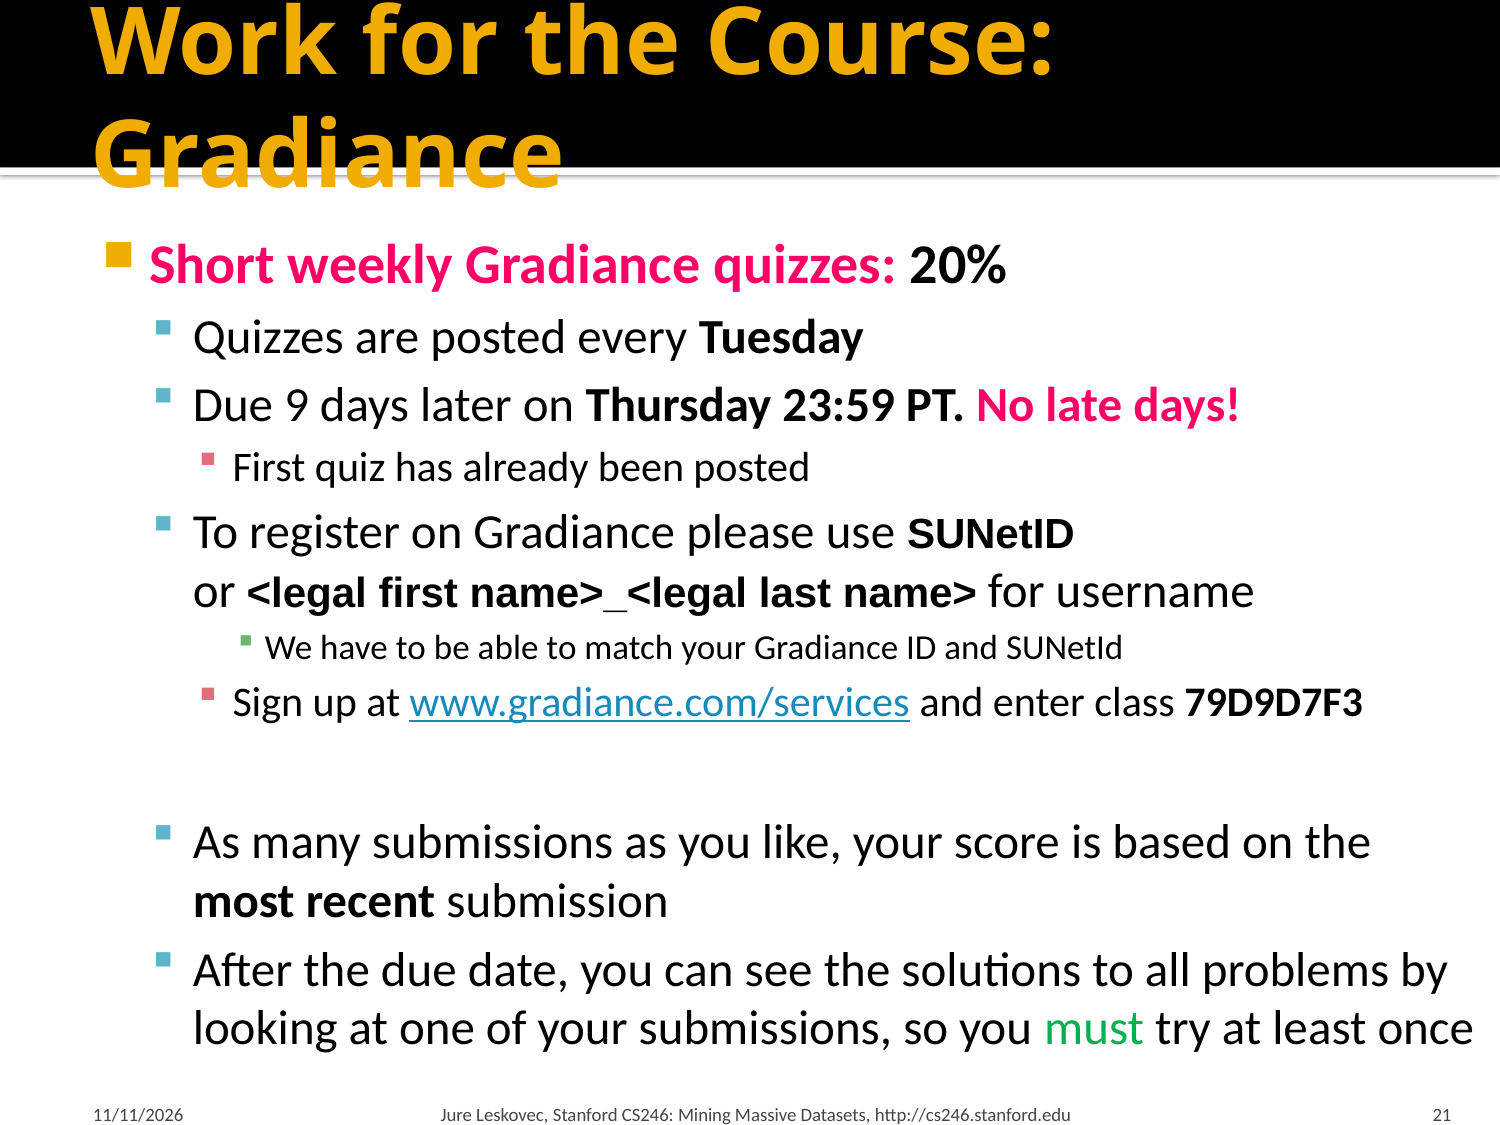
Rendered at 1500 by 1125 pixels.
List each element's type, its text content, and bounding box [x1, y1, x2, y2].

list Short weekly Gradiance quizzes: 20% Quizzes are posted every Tuesday Due 9 days later on Thursday 23:59 PT. No late days! First quiz has already been posted To register on Gradiance please use SUNetID or <legal first name>_<legal last name> for username We have to be able to match your Gradiance ID and SUNetId Sign up at www.gradiance.com/services and enter class 79D9D7F3 As many submissions as you like, your score is based on the most recent submission After the due date, you can see the solutions to all problems by looking at one of your submissions, so you must try at least once [75, 212, 1500, 1125]
footer Jure Leskovec, Stanford CS246: Mining Massive Datasets, http://cs246.stanford.edu [433, 1080, 1337, 1125]
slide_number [75, 1080, 425, 1125]
slide_number 21 [1345, 1080, 1467, 1125]
title Work for the Course: Gradiance [75, 12, 1425, 175]
